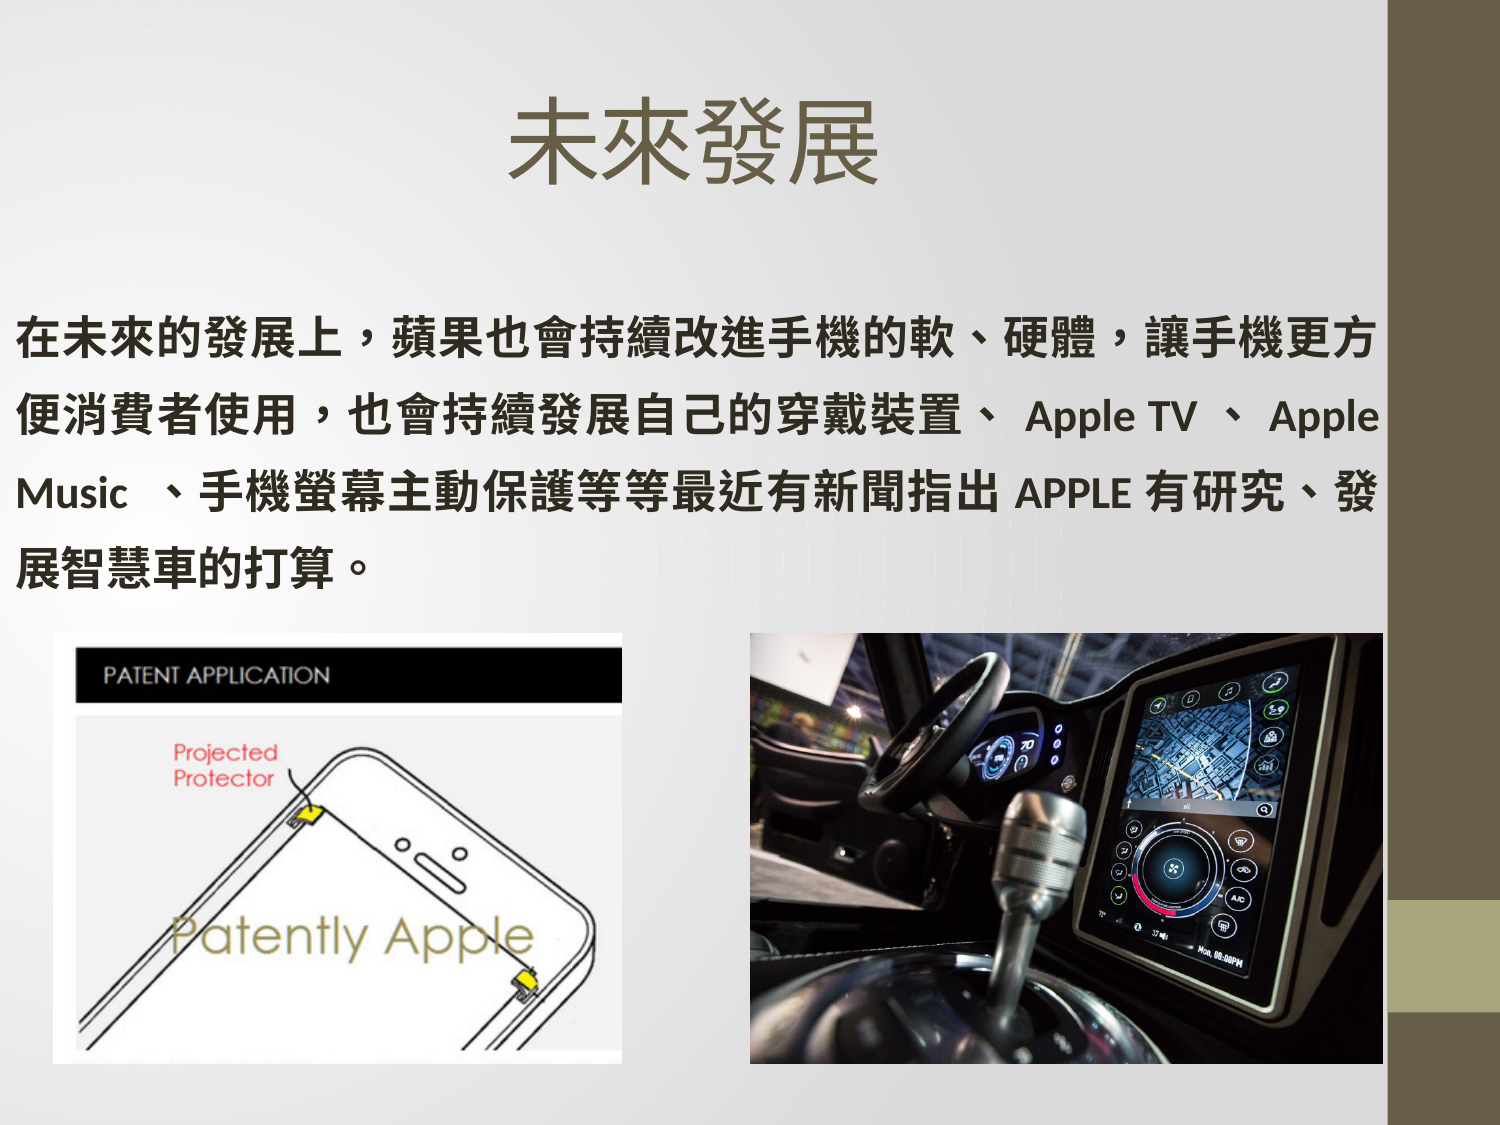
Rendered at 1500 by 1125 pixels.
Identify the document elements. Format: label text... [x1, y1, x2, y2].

picture [52, 632, 623, 1065]
picture [749, 632, 1384, 1065]
title 未來發展 [0, 45, 1388, 233]
list 在未來的發展上，蘋果也會持續改進手機的軟、硬體，讓手機更方便消費者使用，也會持續發展自己的穿戴裝置、Apple TV、Apple Music 、手機螢幕主動保護等等最近有新聞指出APPLE有研究、發展智慧車的打算。 [0, 278, 1395, 1001]
